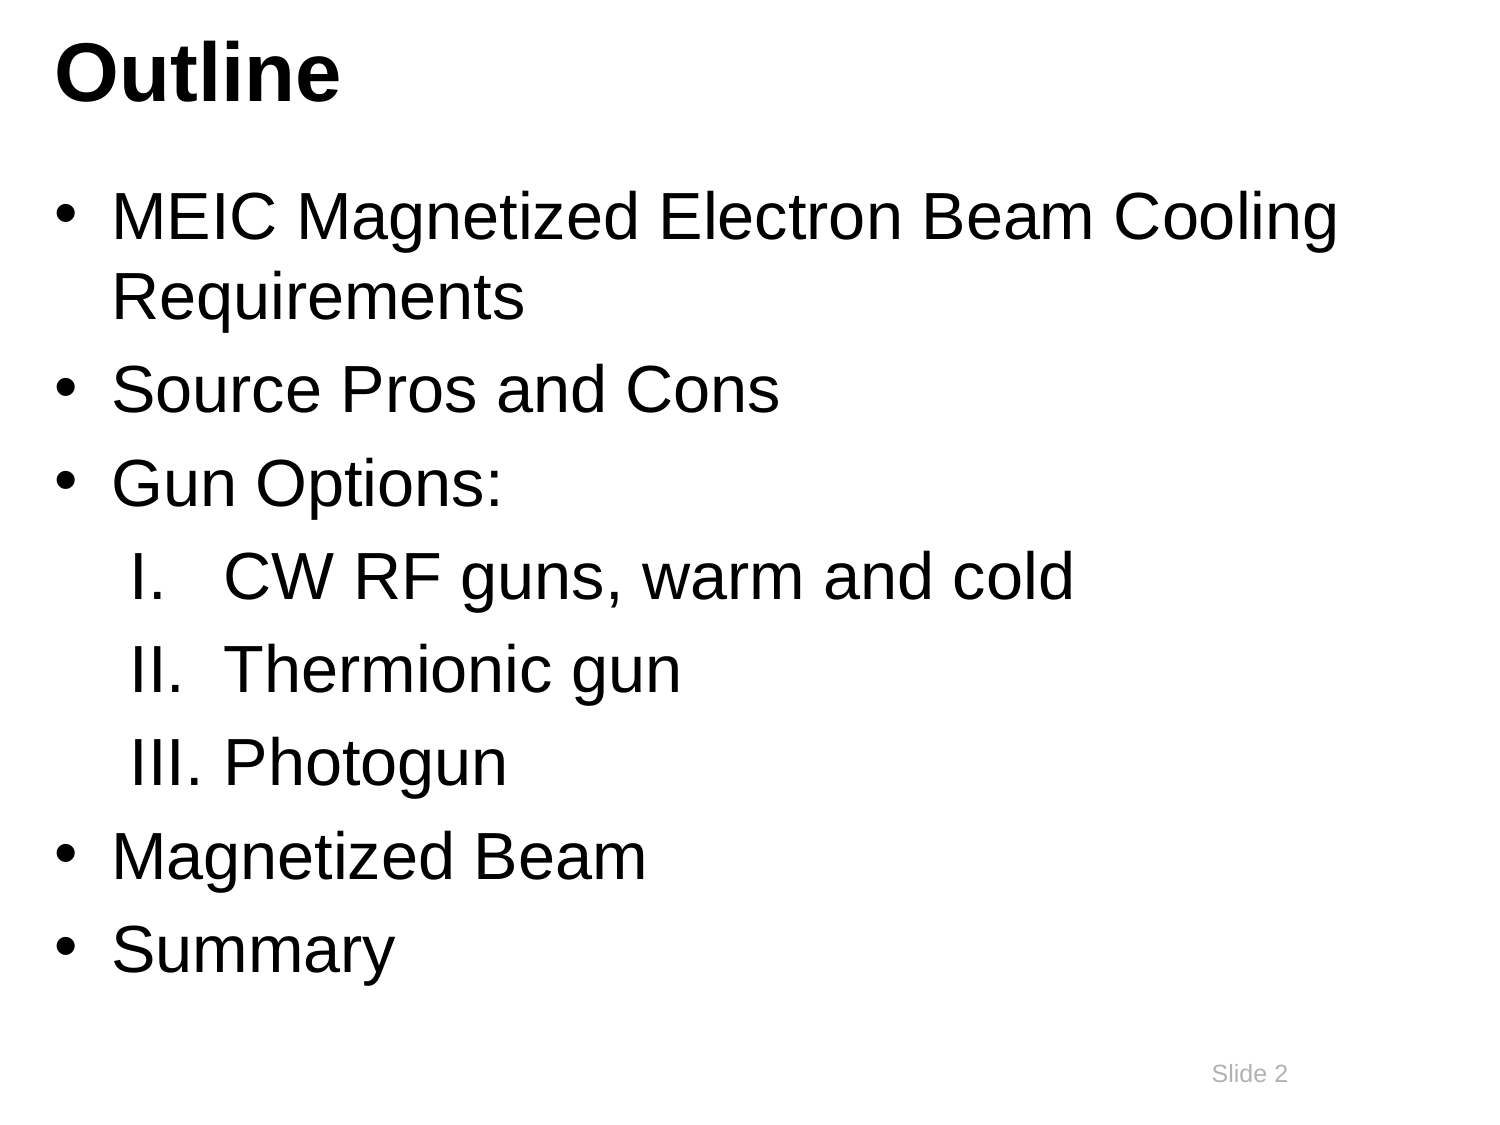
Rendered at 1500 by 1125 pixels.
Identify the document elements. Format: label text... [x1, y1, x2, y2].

list MEIC Magnetized Electron Beam Cooling Requirements Source Pros and Cons Gun Options: CW RF guns, warm and cold Thermionic gun Photogun Magnetized Beam Summary [39, 164, 1482, 1043]
slide_number Slide 2 [1074, 1042, 1425, 1103]
title Outline [39, 0, 1042, 138]
